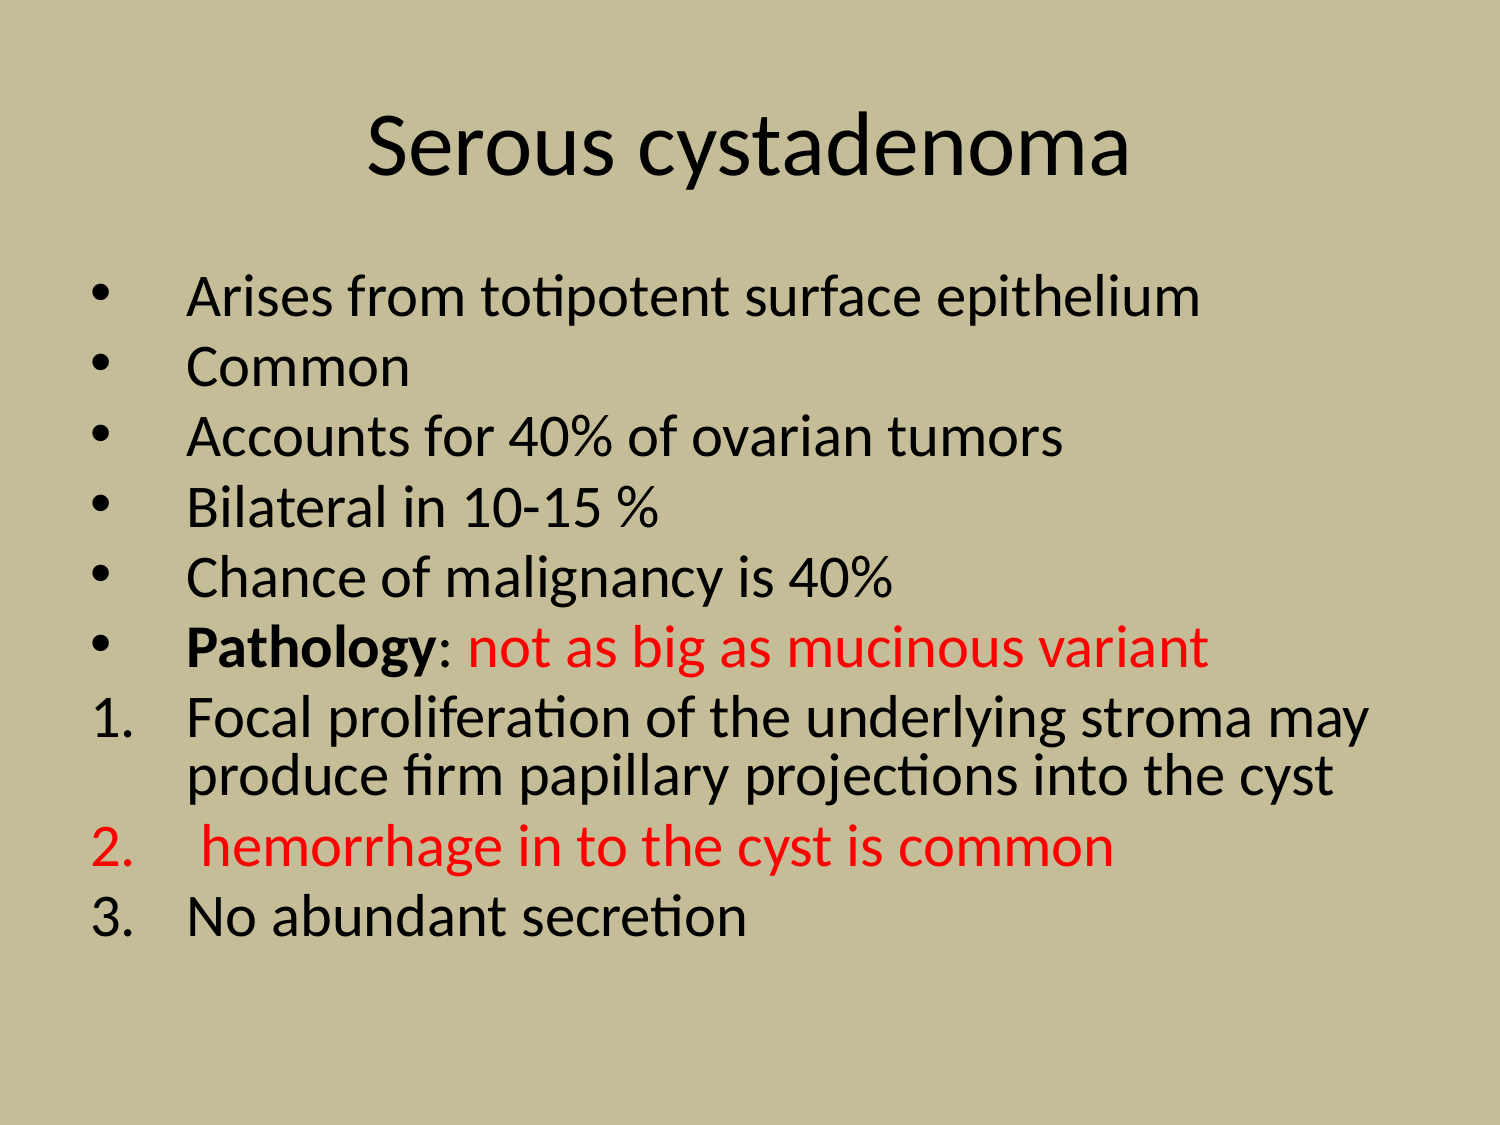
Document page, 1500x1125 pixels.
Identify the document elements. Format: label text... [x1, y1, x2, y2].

title Serous cystadenoma [75, 45, 1425, 233]
list Arises from totipotent surface epithelium Common Accounts for 40% of ovarian tumors Bilateral in 10-15 % Chance of malignancy is 40% Pathology: not as big as mucinous variant Focal proliferation of the underlying stroma may produce firm papillary projections into the cyst hemorrhage in to the cyst is common No abundant secretion [75, 262, 1425, 1005]
